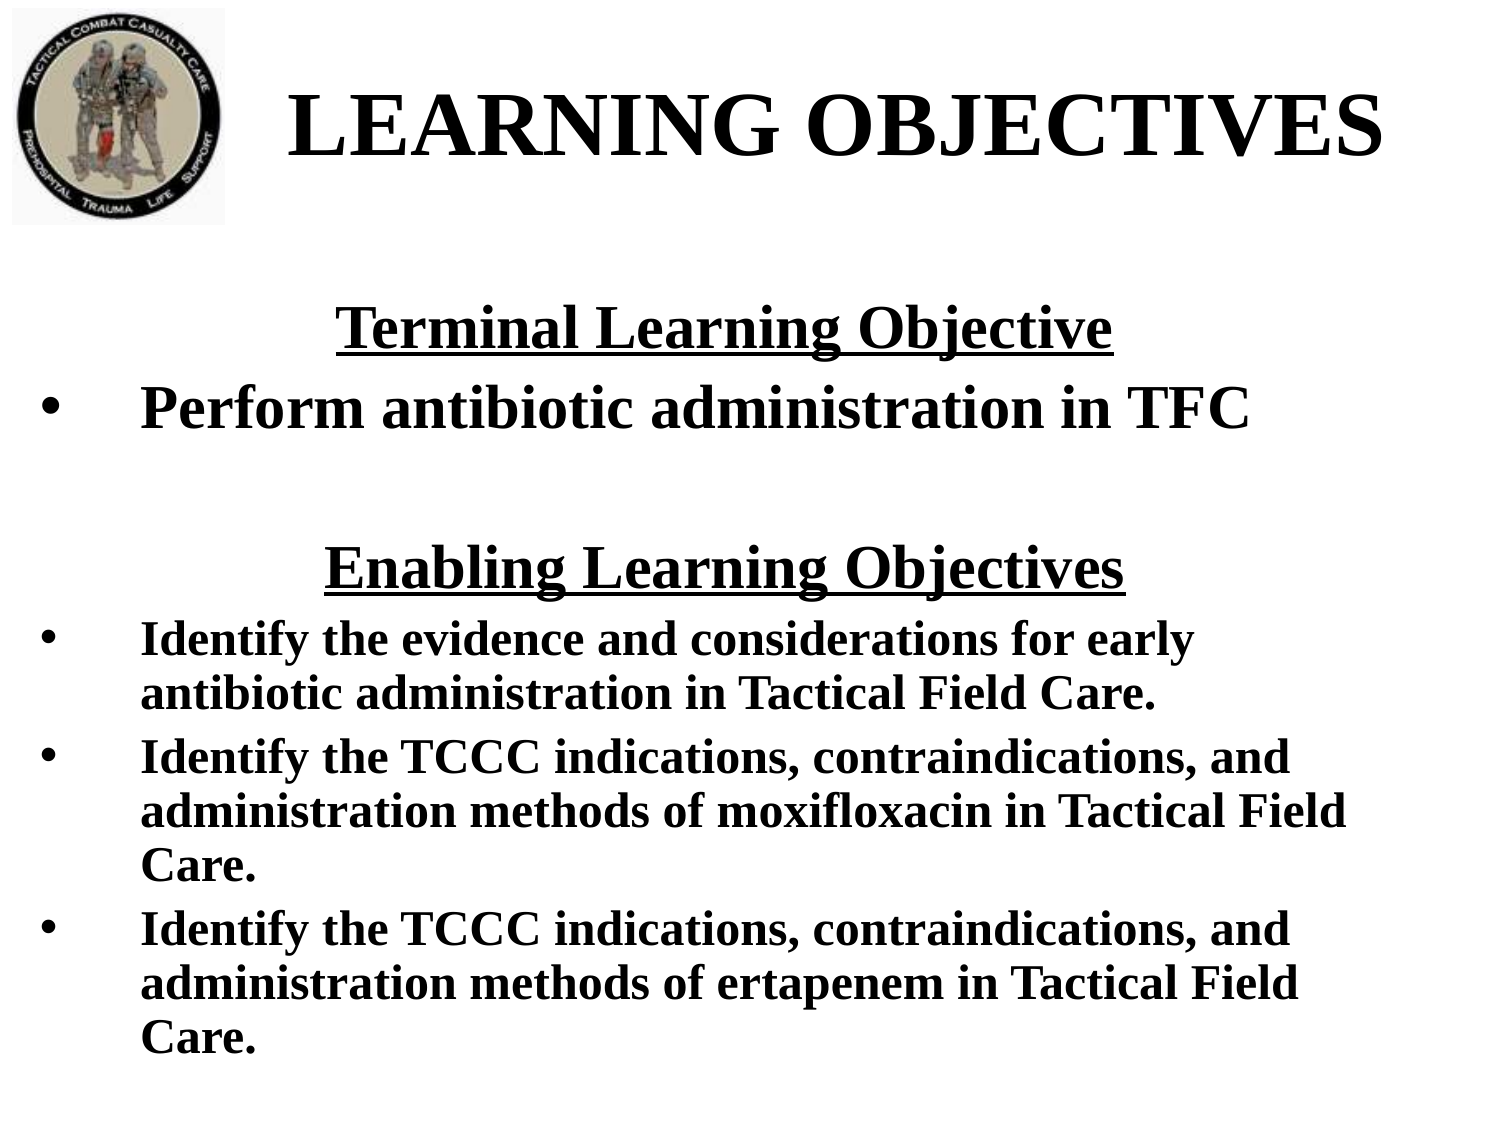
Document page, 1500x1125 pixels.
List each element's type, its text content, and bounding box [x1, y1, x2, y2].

picture [12, 8, 225, 225]
title LEARNING OBJECTIVES [249, 24, 1426, 213]
list Terminal Learning Objective Perform antibiotic administration in TFC Enabling Learning Objectives Identify the evidence and considerations for early antibiotic administration in Tactical Field Care. Identify the TCCC indications, contraindications, and administration methods of moxifloxacin in Tactical Field Care. Identify the TCCC indications, contraindications, and administration methods of ertapenem in Tactical Field Care. [24, 287, 1426, 1076]
